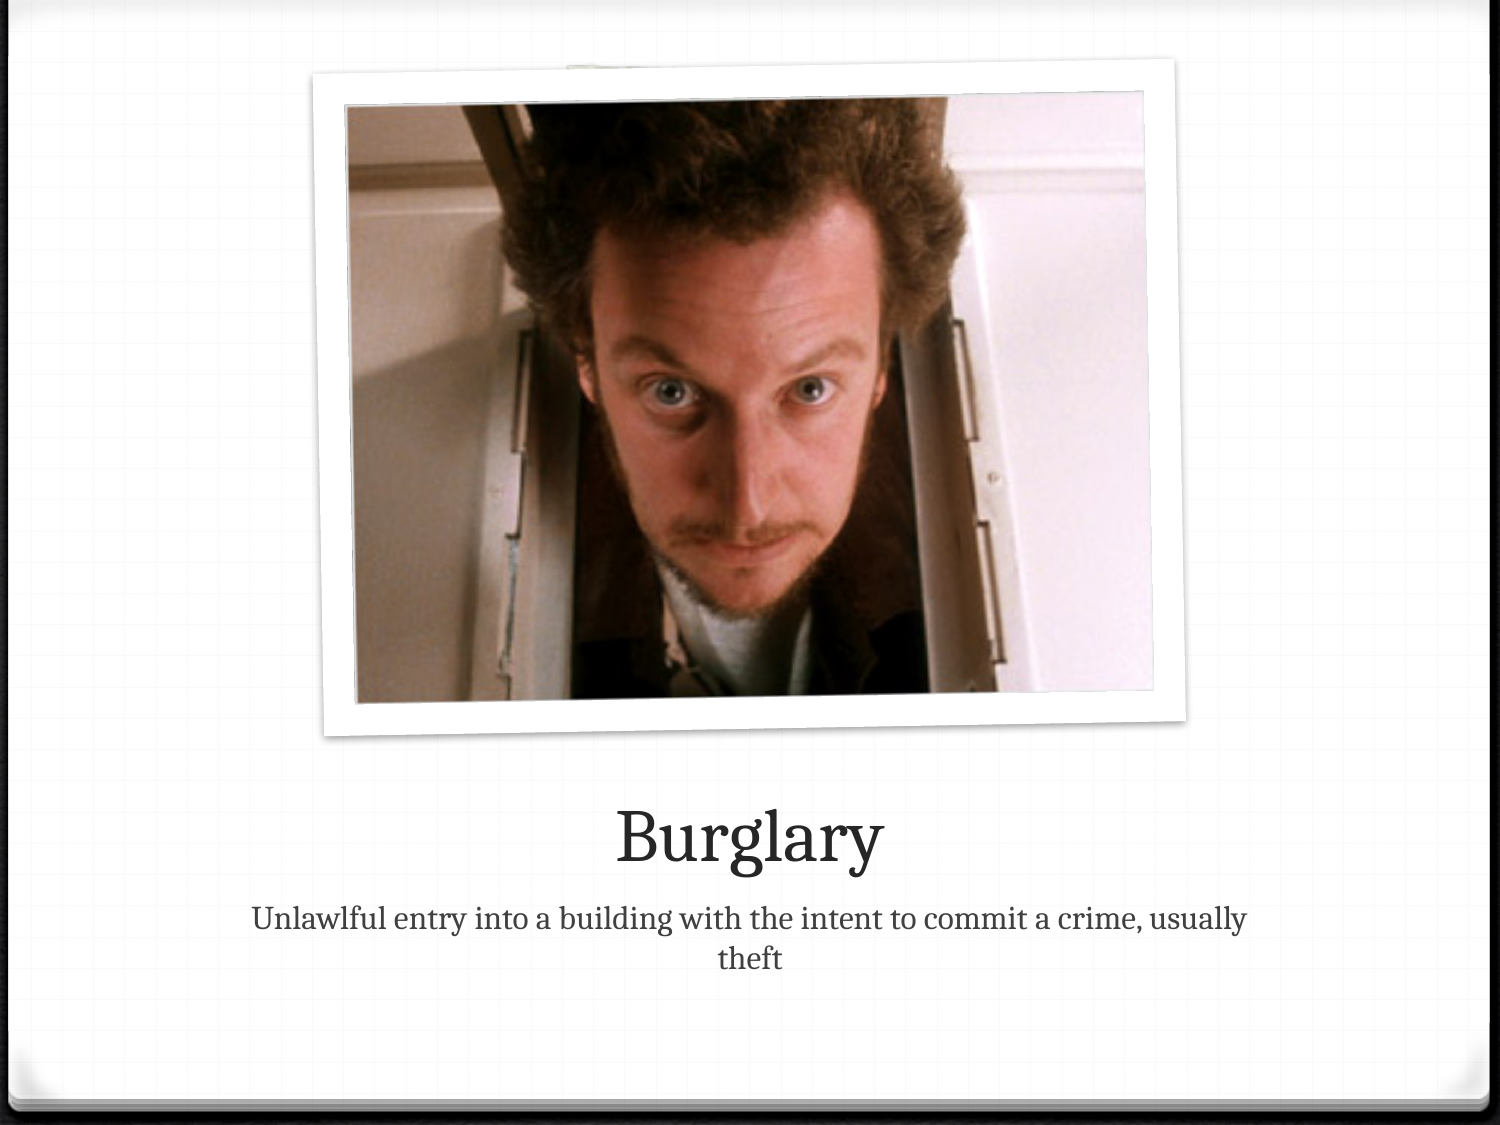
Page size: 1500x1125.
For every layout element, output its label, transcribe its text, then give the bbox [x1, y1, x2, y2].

picture [0, 0, 1500, 1125]
title Burglary [90, 766, 1410, 885]
list Unlawlful entry into a building with the intent to commit a crime, usually theft [200, 888, 1300, 988]
